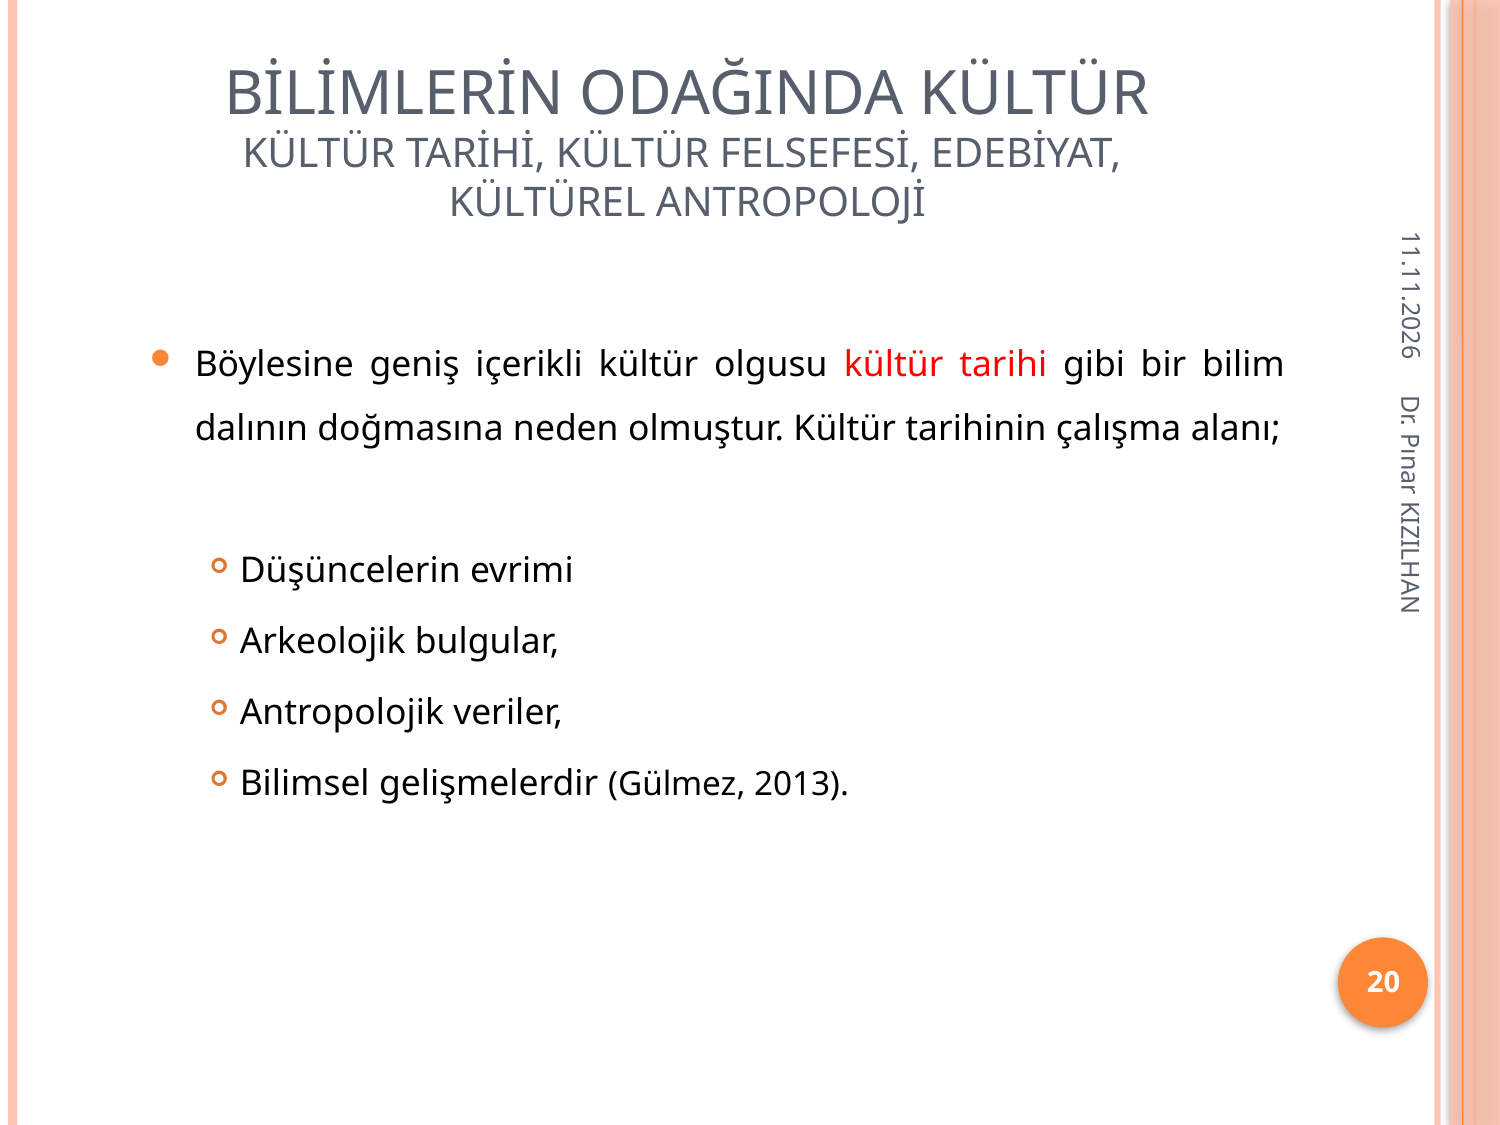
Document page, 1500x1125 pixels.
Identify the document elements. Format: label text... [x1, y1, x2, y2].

list Böylesine geniş içerikli kültür olgusu kültür tarihi gibi bir bilim dalının doğmasına neden olmuştur. Kültür tarihinin çalışma alanı; Düşüncelerin evrimi Arkeolojik bulgular, Antropolojik veriler, Bilimsel gelişmelerdir (Gülmez, 2013). [75, 262, 1300, 1062]
footer Dr. Pınar KIZILHAN [1379, 380, 1440, 906]
title Bilimlerin odağında kültür Kültür tarihi, kültür felsefesi, Edebiyat, kültürel antropoloji [75, 45, 1300, 233]
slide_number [1378, 43, 1442, 374]
slide_number 20 [1333, 940, 1434, 1027]
